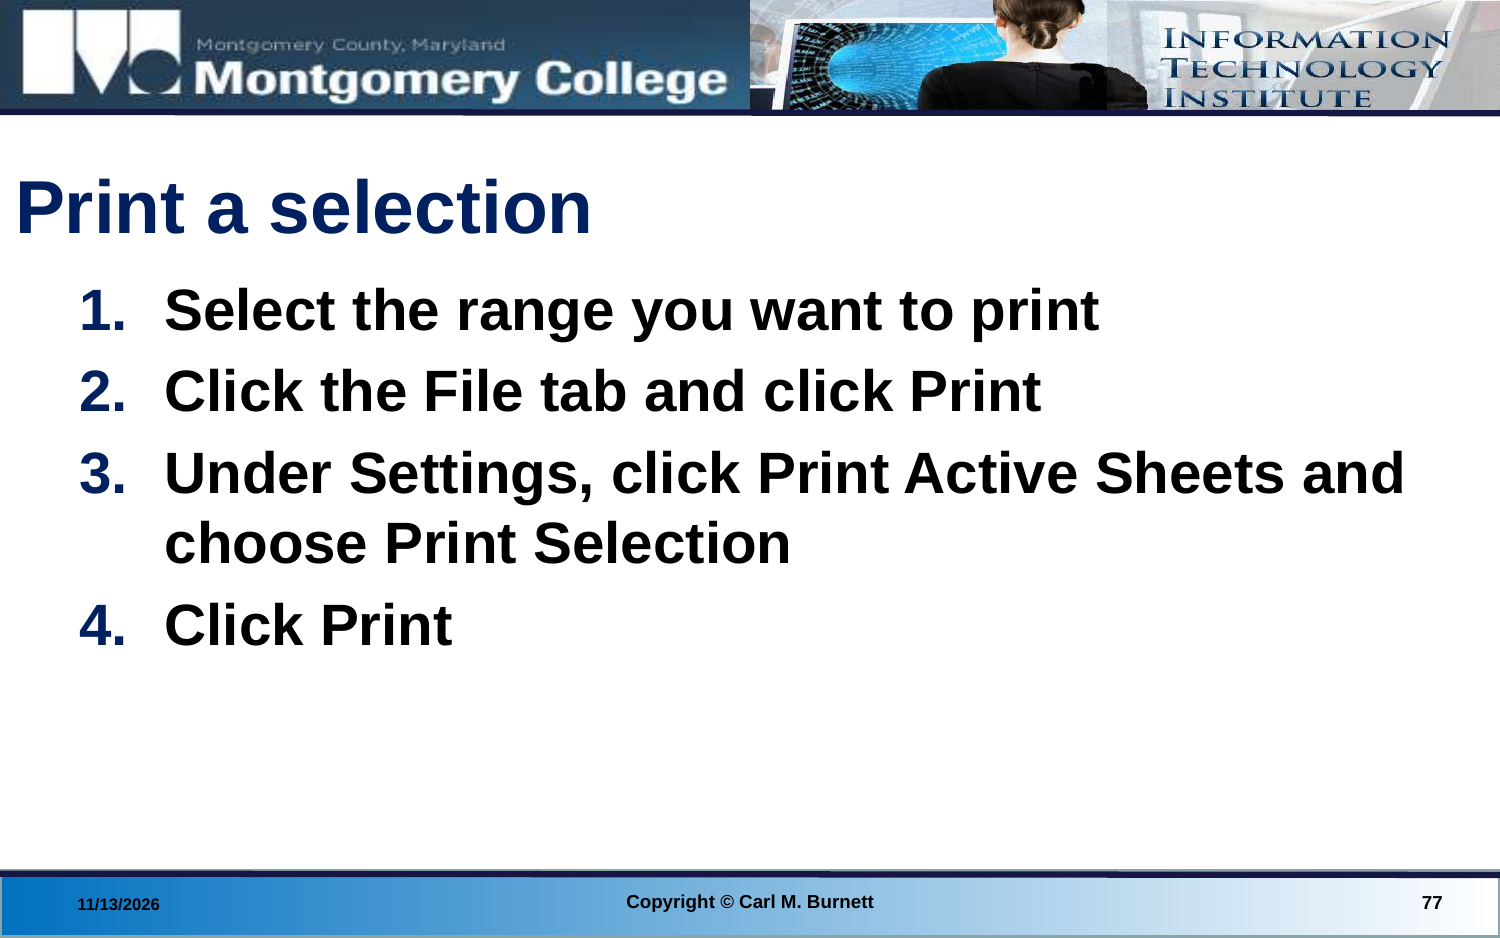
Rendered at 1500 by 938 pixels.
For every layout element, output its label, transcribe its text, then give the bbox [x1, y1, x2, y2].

title Print a selection [0, 142, 1438, 264]
picture [0, 0, 1500, 110]
footer Copyright © Carl M. Burnett [512, 882, 988, 920]
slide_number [62, 887, 413, 921]
slide_number 77 [1107, 884, 1458, 921]
list Select the range you want to print Click the File tab and click Print Under Settings, click Print Active Sheets and choose Print Selection Click Print [64, 264, 1500, 838]
